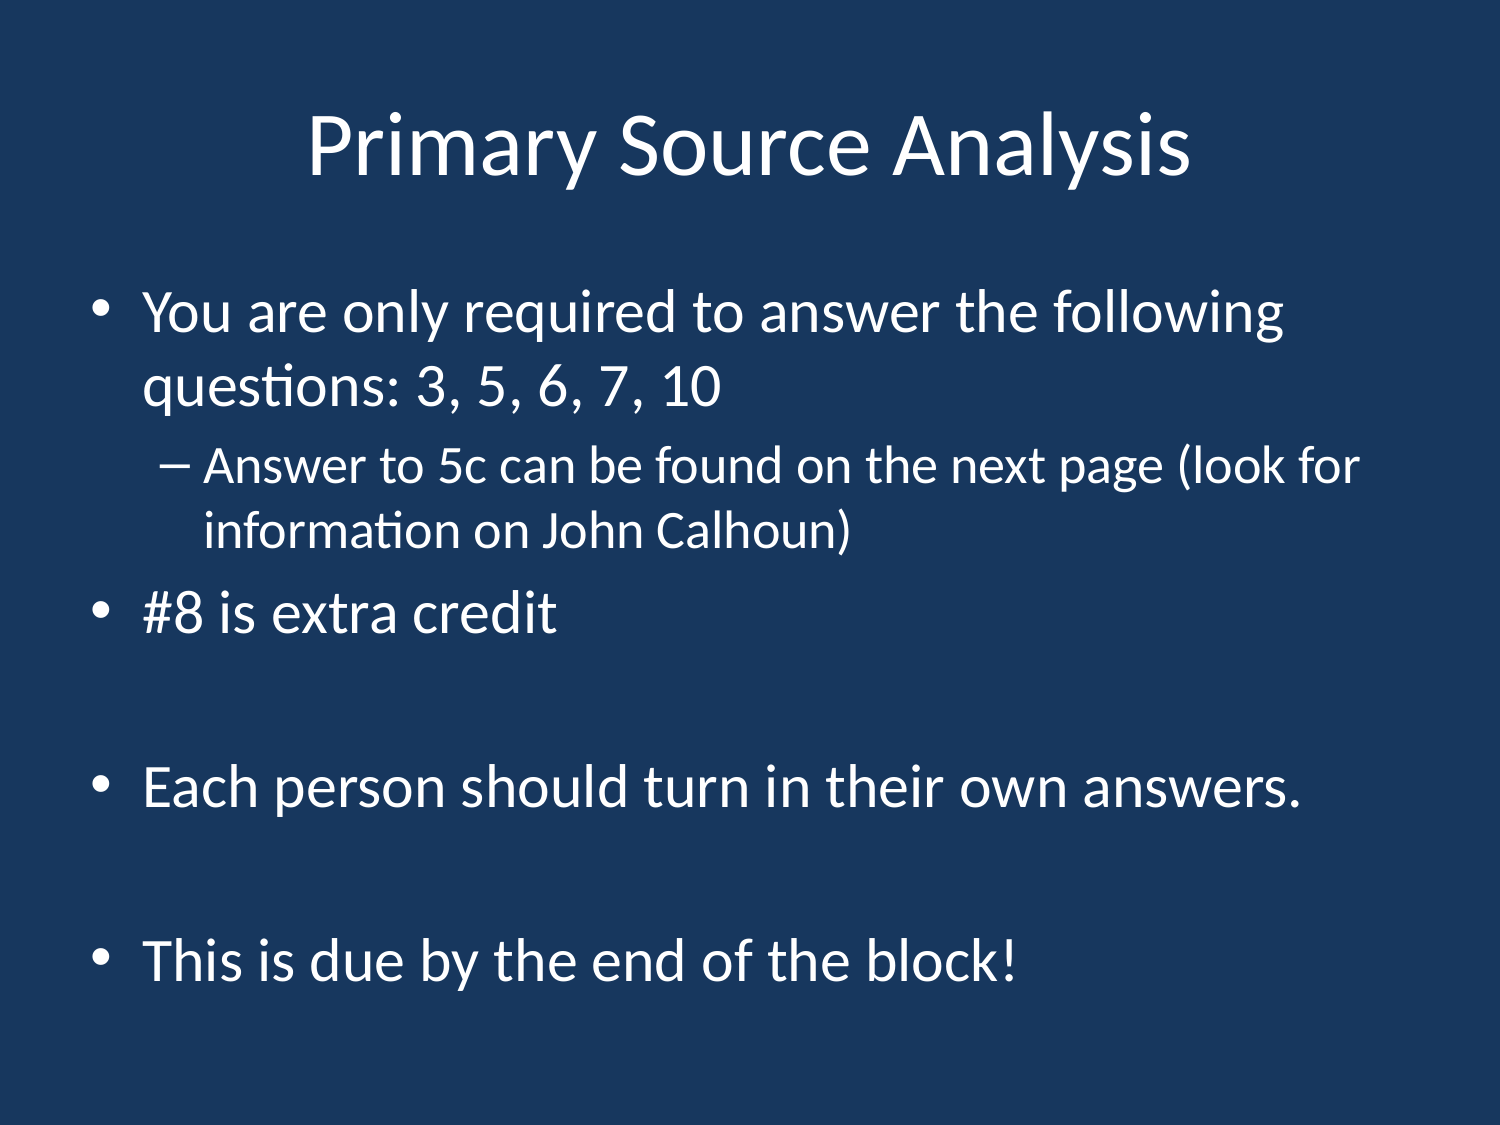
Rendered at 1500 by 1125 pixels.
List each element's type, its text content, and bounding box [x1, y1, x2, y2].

title Primary Source Analysis [75, 45, 1425, 233]
list You are only required to answer the following questions: 3, 5, 6, 7, 10 Answer to 5c can be found on the next page (look for information on John Calhoun) #8 is extra credit Each person should turn in their own answers. This is due by the end of the block! [75, 262, 1425, 1005]
